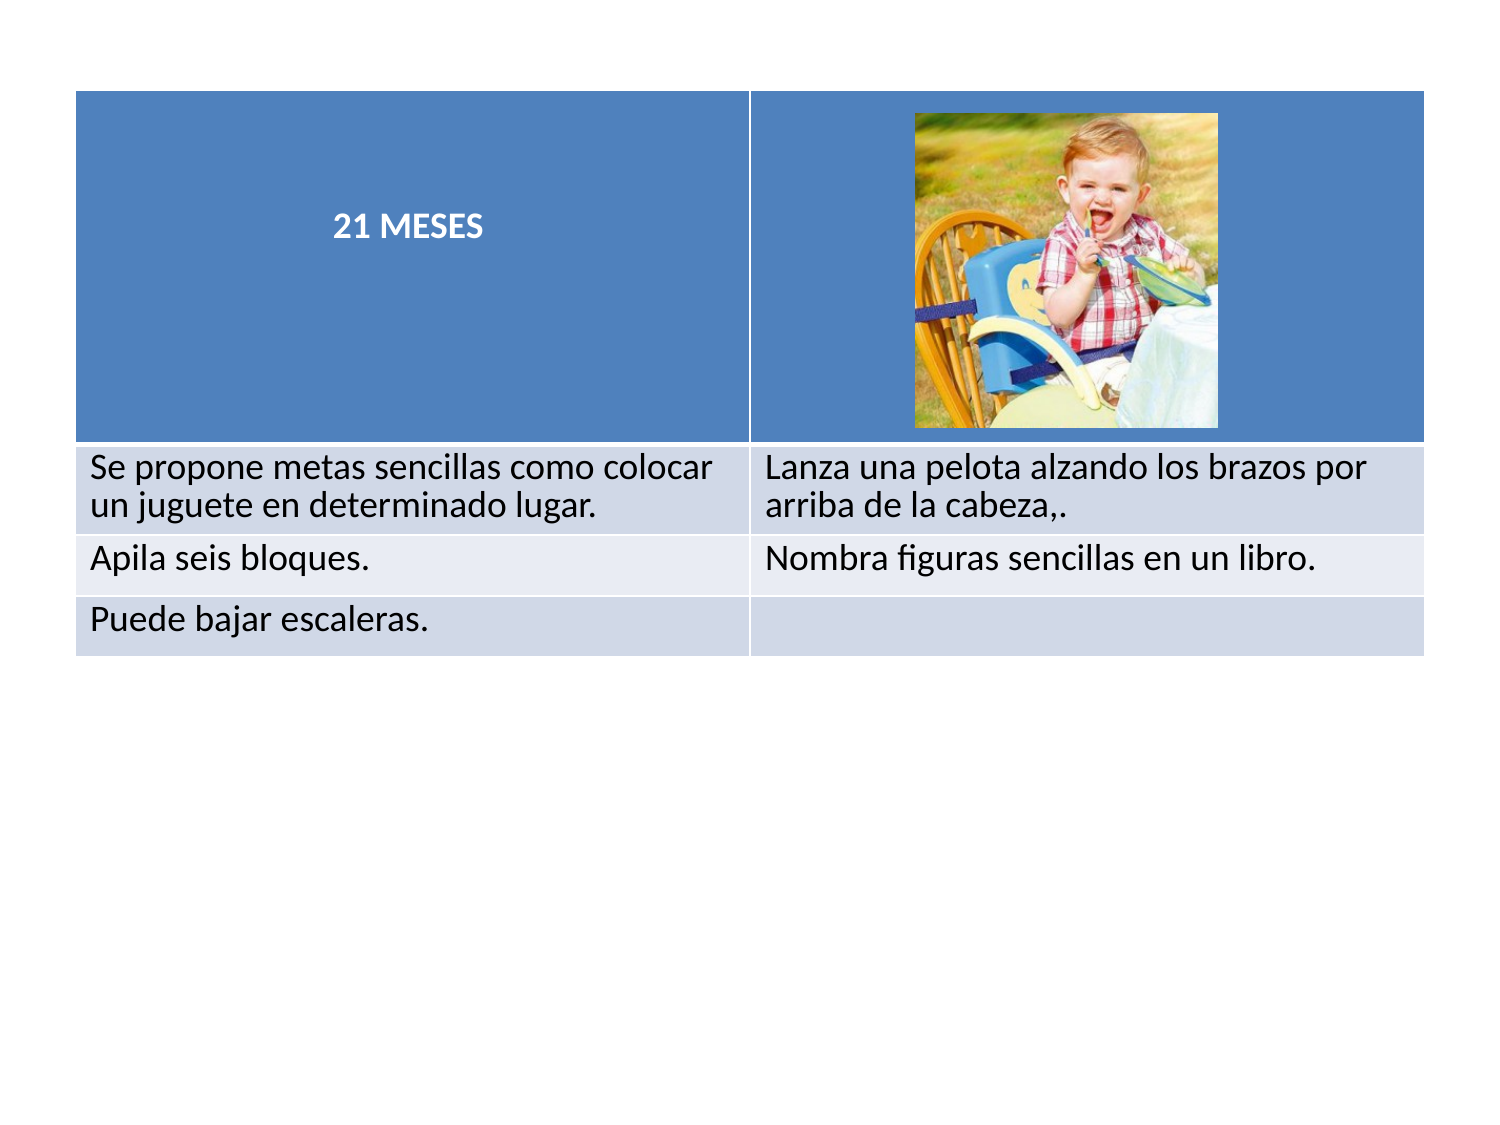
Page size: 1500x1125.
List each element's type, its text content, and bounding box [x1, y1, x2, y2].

table_cell Puede bajar escaleras. [76, 597, 749, 656]
table_cell Lanza una pelota alzando los brazos por arriba de la cabeza,. [751, 447, 1424, 534]
table_cell Apila seis bloques. [76, 536, 749, 595]
table_cell Nombra figuras sencillas en un libro. [751, 536, 1424, 595]
table_header [751, 91, 1424, 442]
table_cell [751, 597, 1424, 656]
picture [915, 113, 1218, 429]
table_header 21 MESES [76, 91, 749, 442]
table_cell Se propone metas sencillas como colocar un juguete en determinado lugar. [76, 447, 749, 534]
